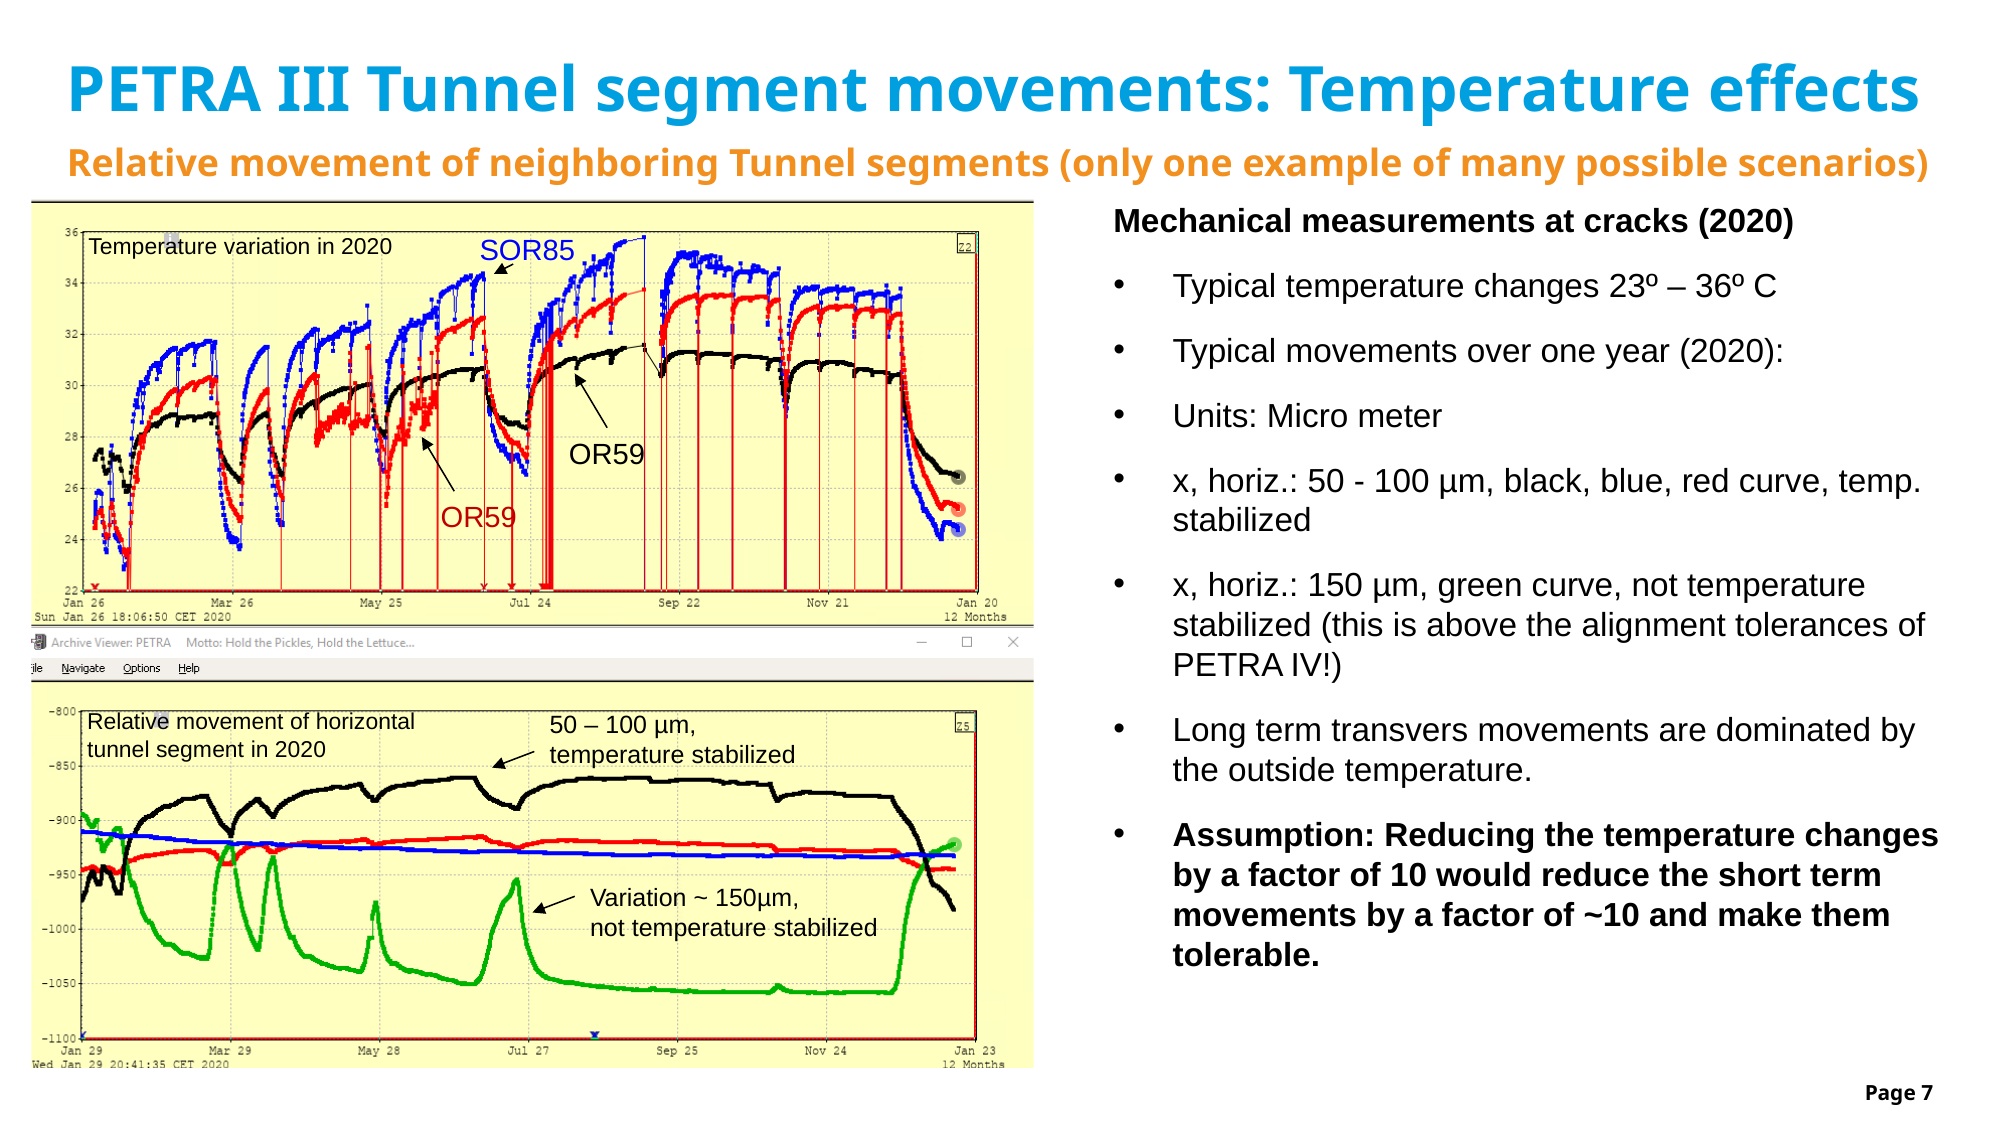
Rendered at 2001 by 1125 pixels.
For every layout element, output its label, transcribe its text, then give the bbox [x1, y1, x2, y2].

title PETRA III Tunnel segment movements: Temperature effects [66, 57, 1933, 132]
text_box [421, 436, 455, 492]
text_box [493, 264, 514, 274]
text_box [574, 373, 608, 428]
text_box Mechanical measurements at cracks (2020) Typical temperature changes 23º – 36º C Typical movements over one year (2020): Units: Micro meter x, horiz.: 50 - 100 µm, black, blue, red curve, temp. stabilized x, horiz.: 150 µm, green curve, not temperature stabilized (this is above the alignment tolerances of PETRA IV!) Long term transvers movements are dominated by the outside temperature. Assumption: Reducing the temperature changes by a factor of 10 would reduce the short term movements by a factor of ~10 and make them tolerable. [1113, 199, 1952, 1024]
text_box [532, 896, 575, 913]
list Relative movement of neighboring Tunnel segments (only one example of many possible scenarios) [66, 134, 1933, 197]
picture [31, 198, 1034, 1068]
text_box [491, 751, 535, 768]
